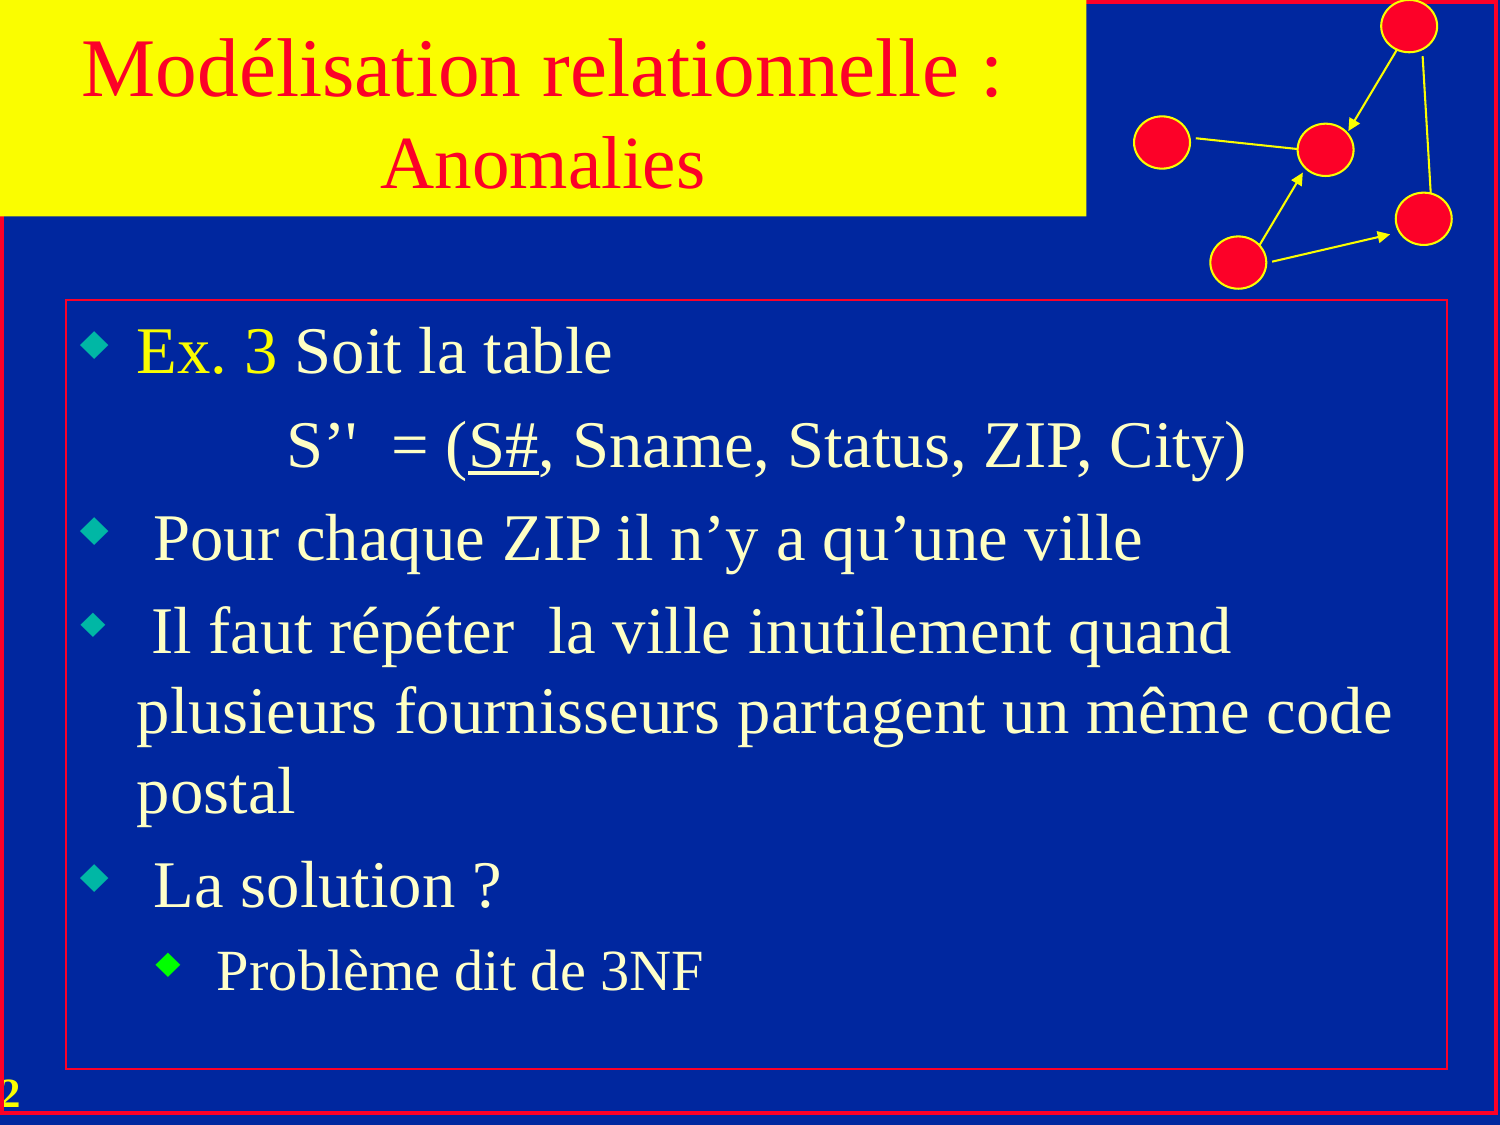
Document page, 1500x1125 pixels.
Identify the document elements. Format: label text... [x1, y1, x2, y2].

list Ex. 3 Soit la table S’' = (S#, Sname, Status, ZIP, City) Pour chaque ZIP il n’y a qu’une ville Il faut répéter la ville inutilement quand plusieurs fournisseurs partagent un même code postal La solution ? Problème dit de 3NF [65, 299, 1448, 1070]
text_box [1272, 231, 1391, 262]
text_box [1210, 236, 1267, 289]
text_box [1348, 48, 1398, 131]
text_box [1381, 0, 1438, 53]
text_box [1134, 116, 1191, 169]
text_box Modélisation relationnelle : Anomalies [0, 0, 1087, 217]
text_box [1259, 172, 1303, 245]
text_box [1297, 123, 1354, 176]
text_box [1395, 192, 1452, 245]
